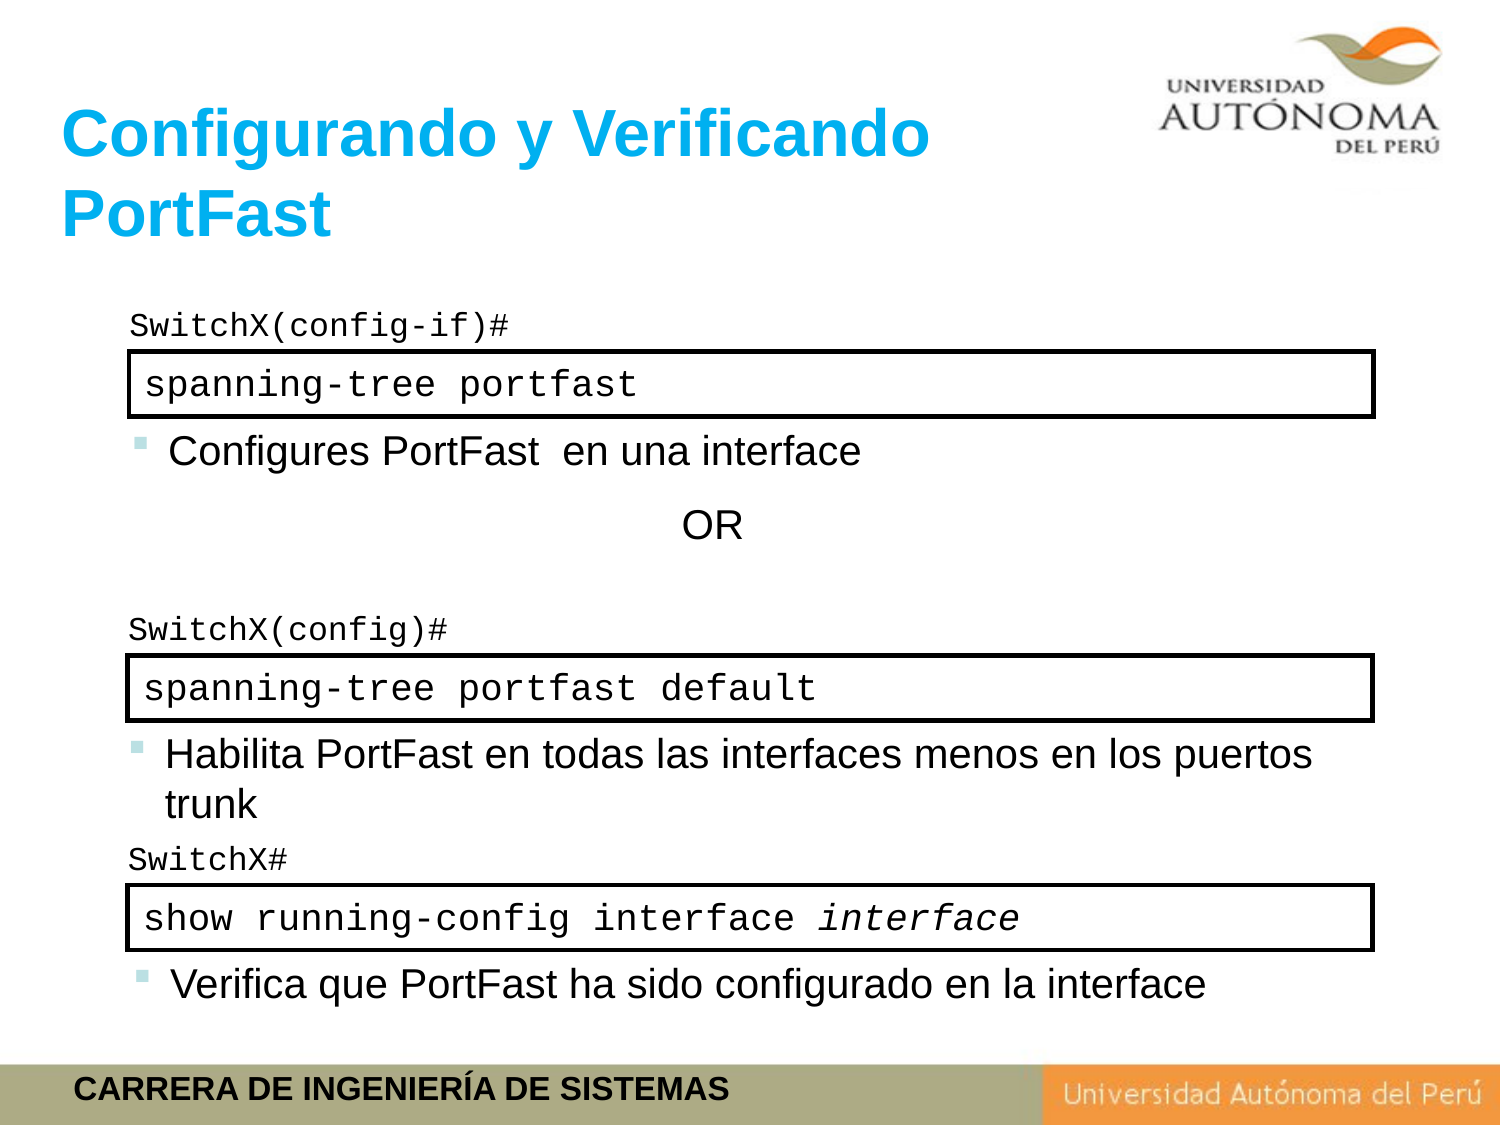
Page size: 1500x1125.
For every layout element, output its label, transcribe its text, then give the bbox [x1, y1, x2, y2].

text_box show running-config interface interface [127, 885, 1373, 950]
text_box Verifica que PortFast ha sido configurado en la interface [132, 956, 1208, 1007]
text_box Configurando y Verificando PortFast [46, 81, 1125, 257]
text_box SwitchX(config)# [128, 606, 449, 647]
picture [0, 0, 1500, 1125]
text_box SwitchX(config-if)# [129, 303, 510, 344]
text_box Habilita PortFast en todas las interfaces menos en los puertos trunk [127, 727, 1371, 828]
text_box SwitchX# [127, 836, 289, 877]
text_box spanning-tree portfast [128, 351, 1374, 417]
text_box OR [681, 497, 819, 548]
text_box spanning-tree portfast default [127, 655, 1373, 721]
text_box Configures PortFast en una interface [131, 423, 863, 474]
